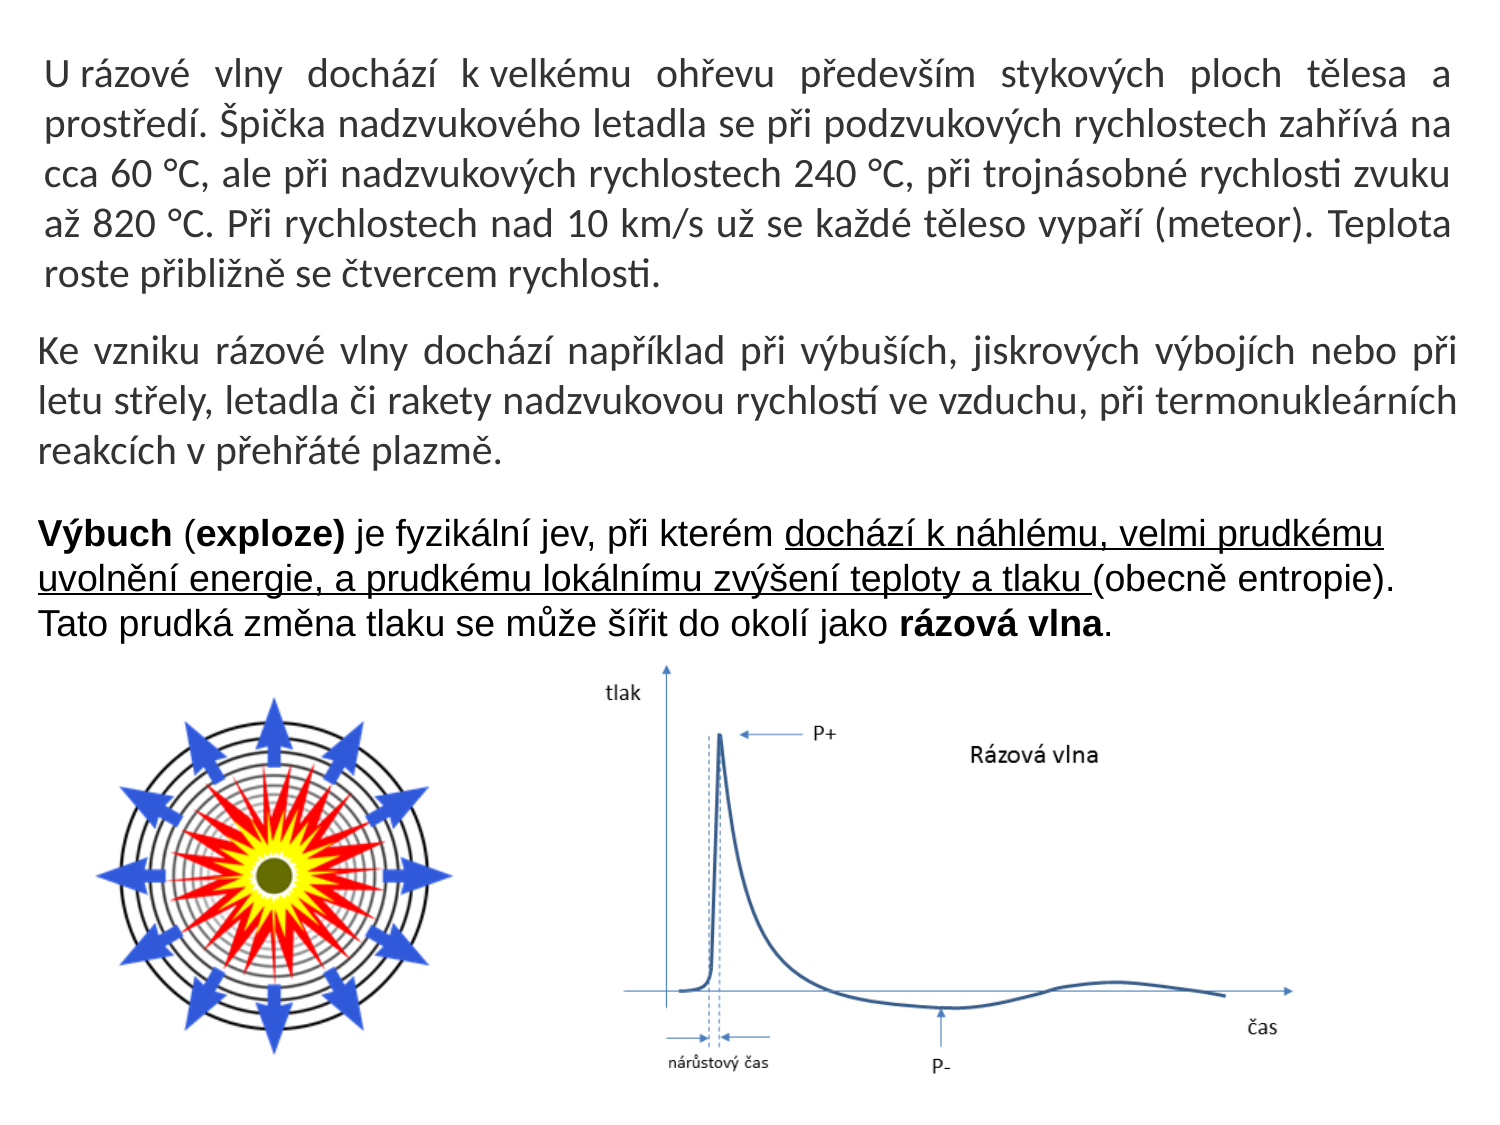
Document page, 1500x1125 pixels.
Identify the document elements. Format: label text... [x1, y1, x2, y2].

text_box U rázové vlny dochází k velkému ohřevu především stykových ploch tělesa a prostředí. Špička nadzvukového letadla se při podzvukových rychlostech zahřívá na cca 60 °C, ale při nadzvukových rychlostech 240 °C, při trojnásobné rychlosti zvuku až 820 °C. Při rychlostech nad 10 km/s už se každé těleso vypaří (meteor). Teplota roste přibližně se čtvercem rychlosti. [29, 38, 1467, 304]
text_box Výbuch (exploze) je fyzikální jev, při kterém dochází k náhlému, velmi prudkému uvolnění energie, a prudkému lokálnímu zvýšení teploty a tlaku (obecně entropie). Tato prudká změna tlaku se může šířit do okolí jako rázová vlna. [22, 501, 1474, 651]
text_box Ke vzniku rázové vlny dochází například při výbuších, jiskrových výbojích nebo při letu střely, letadla či rakety nadzvukovou rychlostí ve vzduchu, při termonukleárních reakcích v přehřáté plazmě. [22, 315, 1474, 481]
picture [80, 684, 469, 1065]
picture [592, 653, 1308, 1096]
